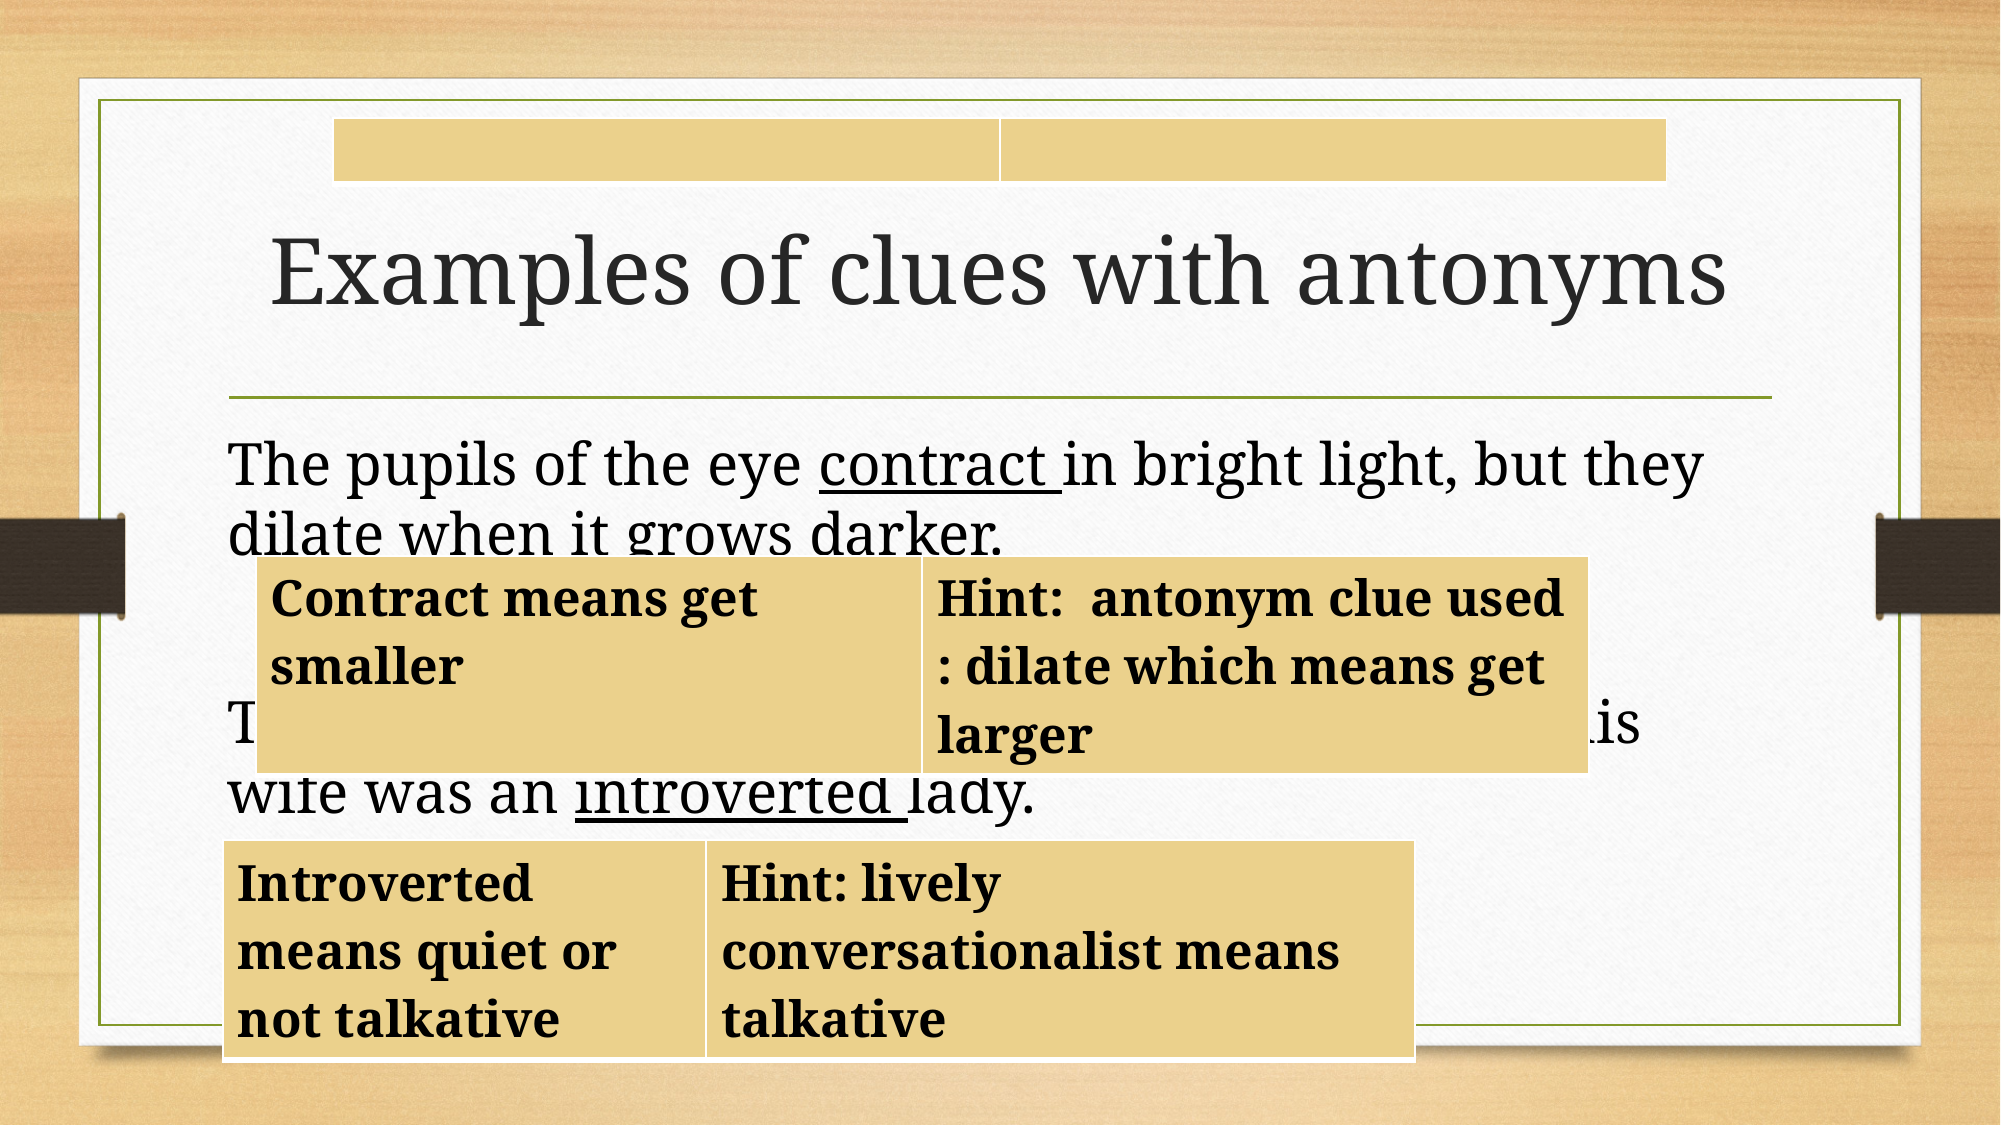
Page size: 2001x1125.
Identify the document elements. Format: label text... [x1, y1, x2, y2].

list The pupils of the eye contract in bright light, but they dilate when it grows darker. The husband was a lively conversationalist, but his wife was an introverted lady. [212, 419, 1788, 964]
table_header [334, 119, 999, 181]
table_header [1001, 119, 1666, 181]
table_header Contract means get smaller [257, 557, 921, 773]
table_header Hint: lively conversationalist means talkative [707, 841, 1414, 1057]
title Examples of clues with antonyms [212, 161, 1788, 375]
table_header Introverted means quiet or not talkative [224, 841, 705, 1057]
picture [0, 0, 2001, 1125]
table_header Hint: antonym clue used : dilate which means get larger [923, 557, 1588, 773]
